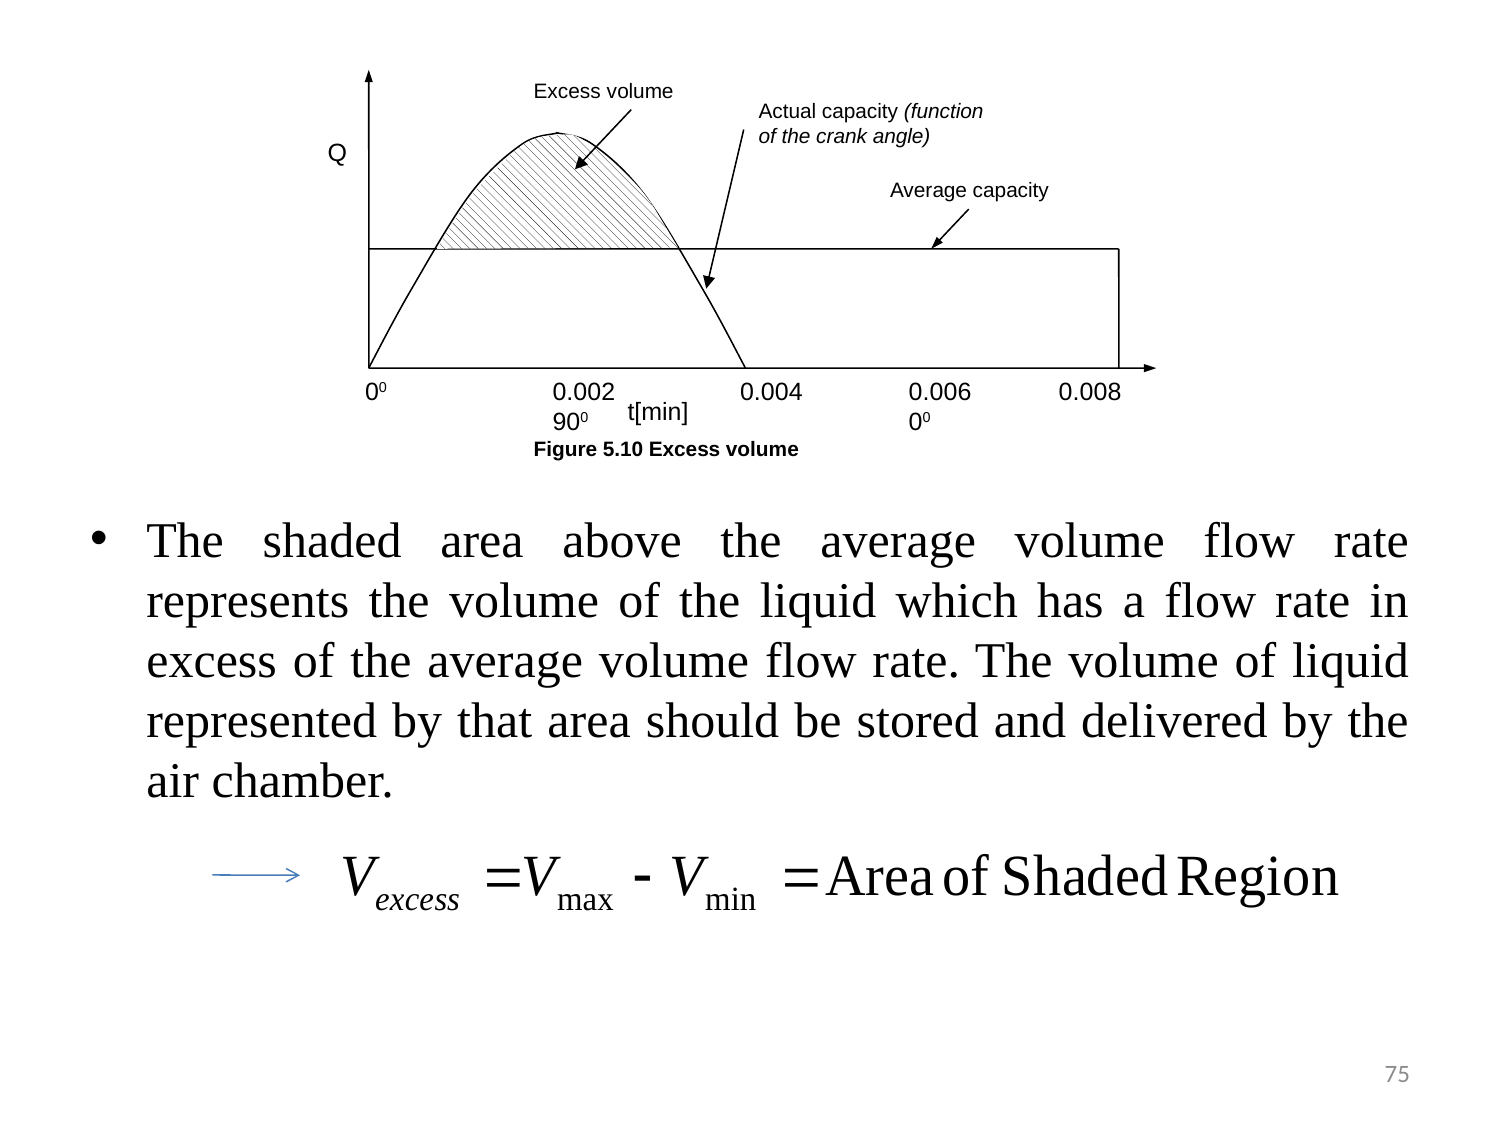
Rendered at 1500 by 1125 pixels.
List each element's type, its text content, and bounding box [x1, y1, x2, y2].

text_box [337, 837, 1351, 926]
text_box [274, 49, 1176, 488]
list The shaded area above the average volume flow rate represents the volume of the liquid which has a flow rate in excess of the average volume flow rate. The volume of liquid represented by that area should be stored and delivered by the air chamber. [75, 500, 1425, 1005]
slide_number 75 [1074, 1042, 1425, 1103]
